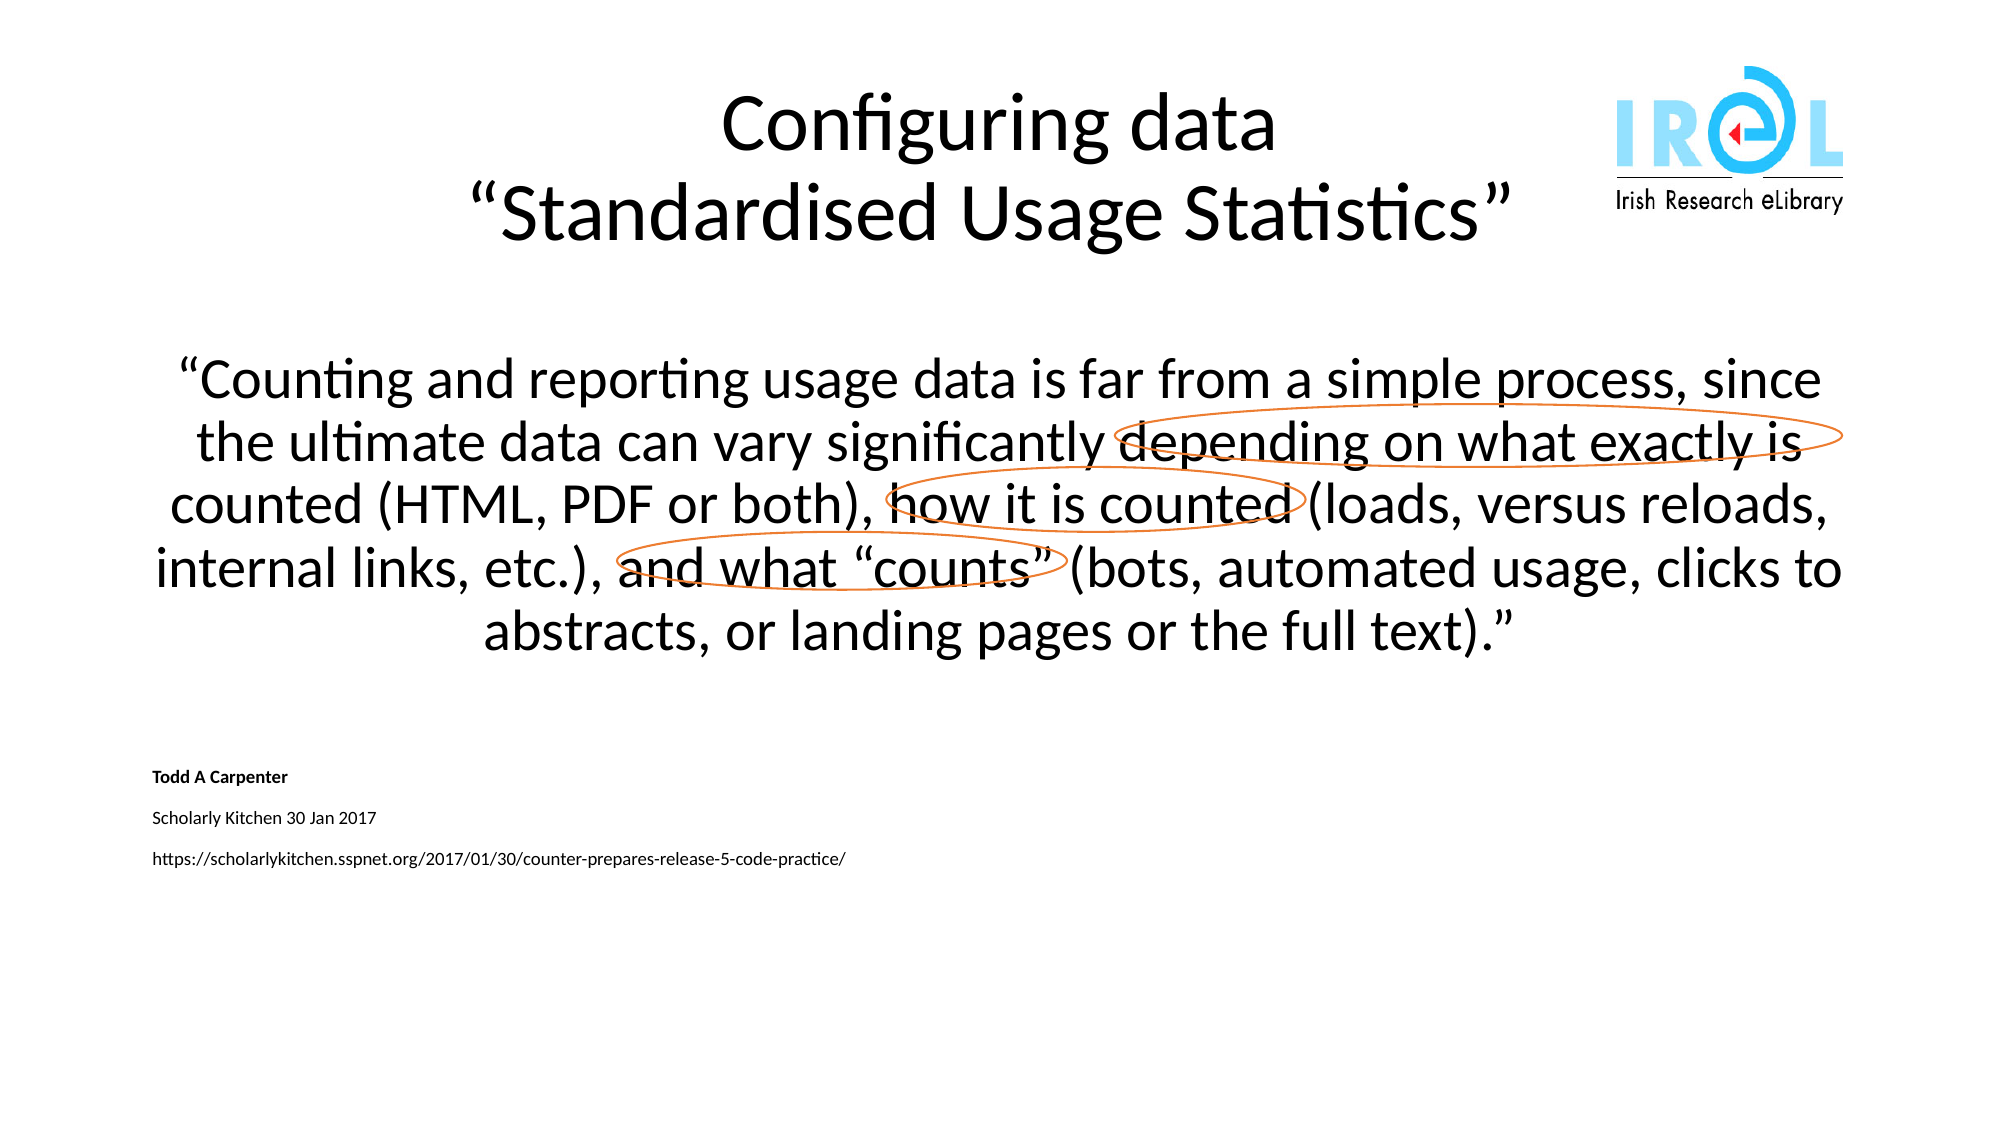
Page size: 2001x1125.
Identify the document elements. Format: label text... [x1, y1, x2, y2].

list “Counting and reporting usage data is far from a simple process, since the ultimate data can vary significantly depending on what exactly is counted (HTML, PDF or both), how it is counted (loads, versus reloads, internal links, etc.), and what “counts” (bots, automated usage, clicks to abstracts, or landing pages or the full text).” Todd A Carpenter Scholarly Kitchen 30 Jan 2017 https://scholarlykitchen.sspnet.org/2017/01/30/counter-prepares-release-5-code-practice/ [137, 249, 1863, 1014]
title Configuring data “Standardised Usage Statistics” [137, 59, 1863, 249]
text_box [1113, 403, 1844, 468]
text_box [885, 465, 1307, 533]
text_box [615, 530, 1069, 591]
picture [1617, 66, 1843, 215]
